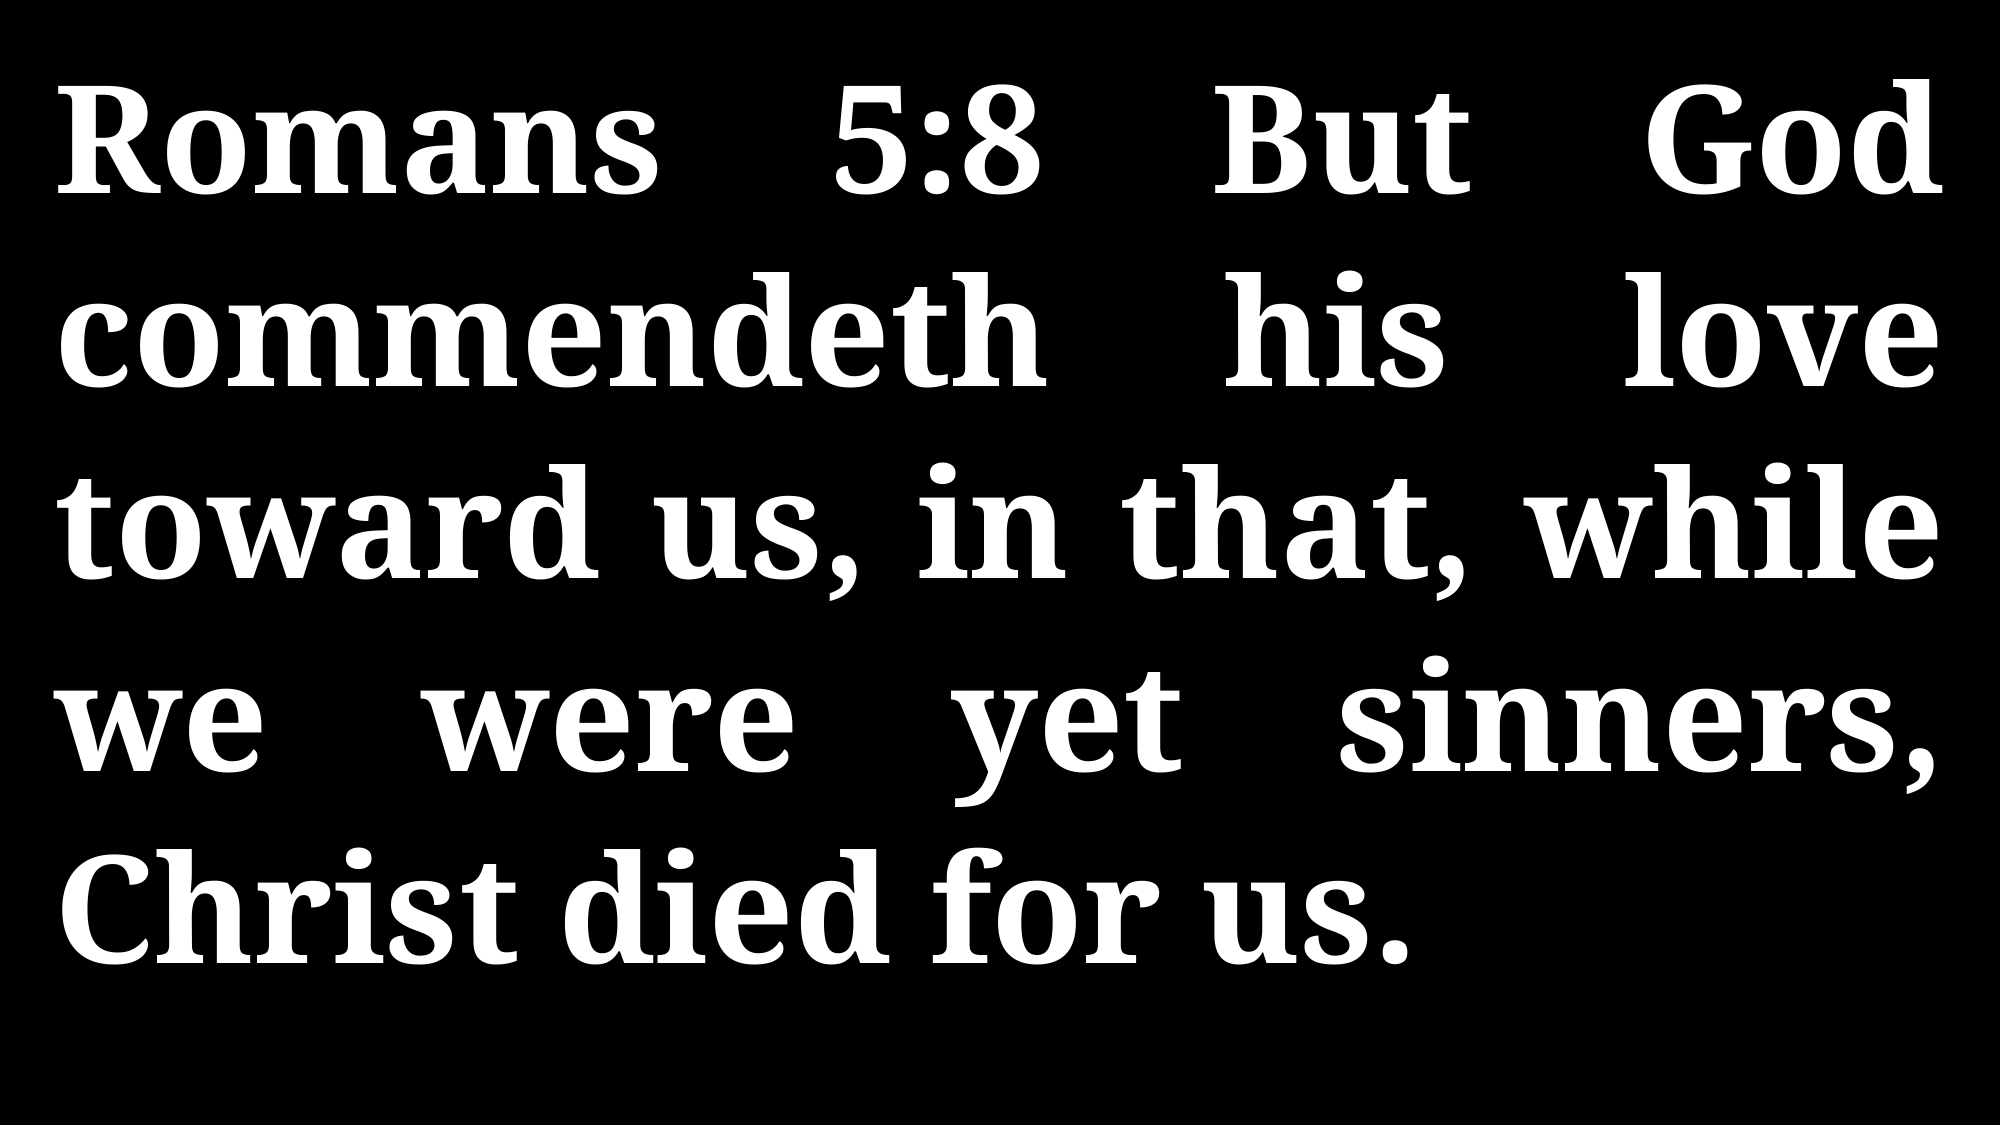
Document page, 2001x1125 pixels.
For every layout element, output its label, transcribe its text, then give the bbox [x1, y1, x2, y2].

text_box Romans 5:8 But God commendeth his love toward us, in that, while we were yet sinners, Christ died for us. [39, 23, 1961, 1002]
